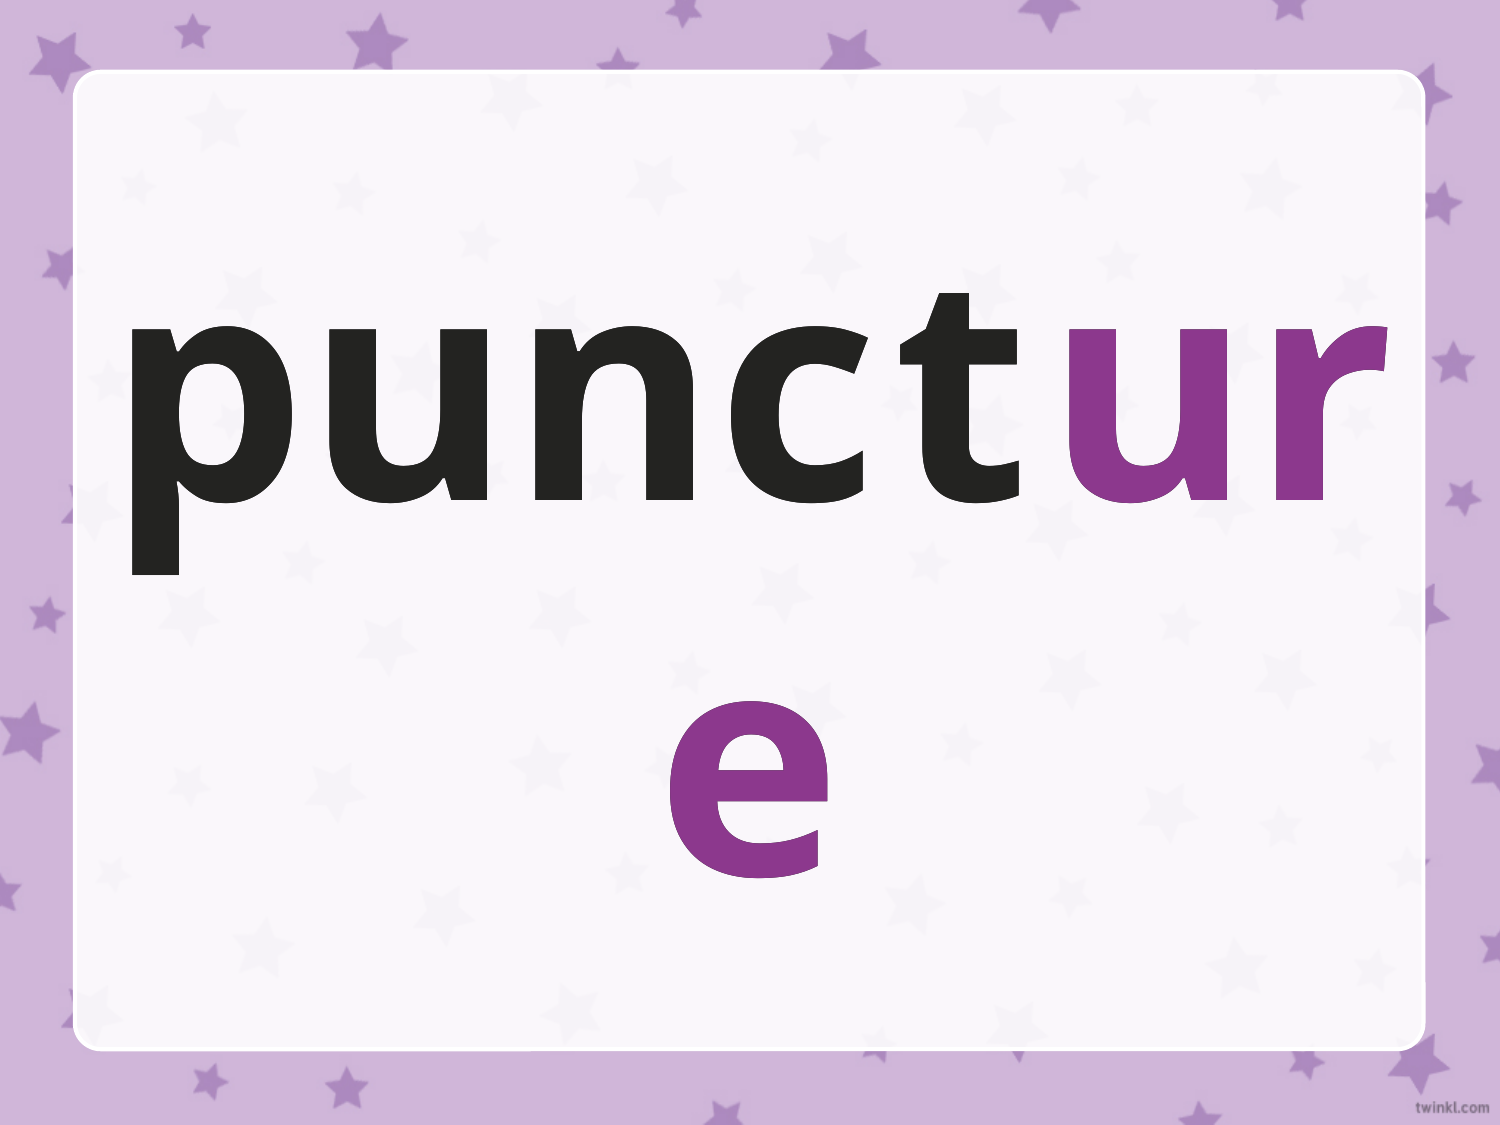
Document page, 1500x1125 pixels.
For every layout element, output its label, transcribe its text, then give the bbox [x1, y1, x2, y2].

text_box puncture [72, 125, 1425, 1000]
text_box [1387, 1085, 1500, 1125]
picture [0, 0, 1500, 1125]
